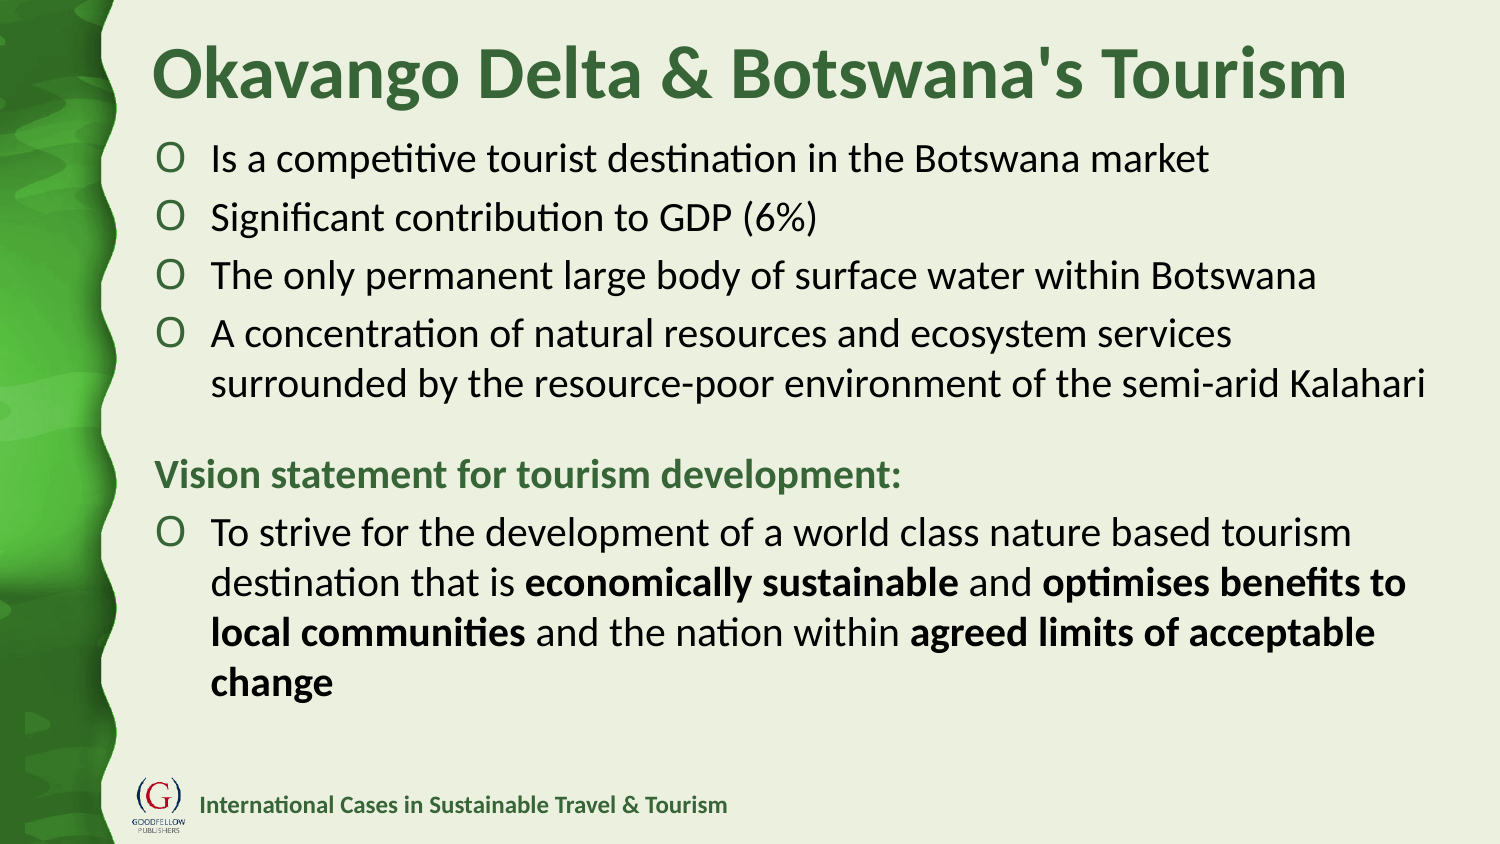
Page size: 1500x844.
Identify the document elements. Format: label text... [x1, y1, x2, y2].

list Is a competitive tourist destination in the Botswana market Significant contribution to GDP (6%) The only permanent large body of surface water within Botswana A concentration of natural resources and ecosystem services surrounded by the resource-poor environment of the semi-arid Kalahari Vision statement for tourism development: To strive for the development of a world class nature based tourism destination that is economically sustainable and optimises benefits to local communities and the nation within agreed limits of acceptable change [139, 123, 1450, 760]
title Okavango Delta & Botswana's Tourism [137, 28, 1450, 110]
picture [0, 0, 185, 844]
